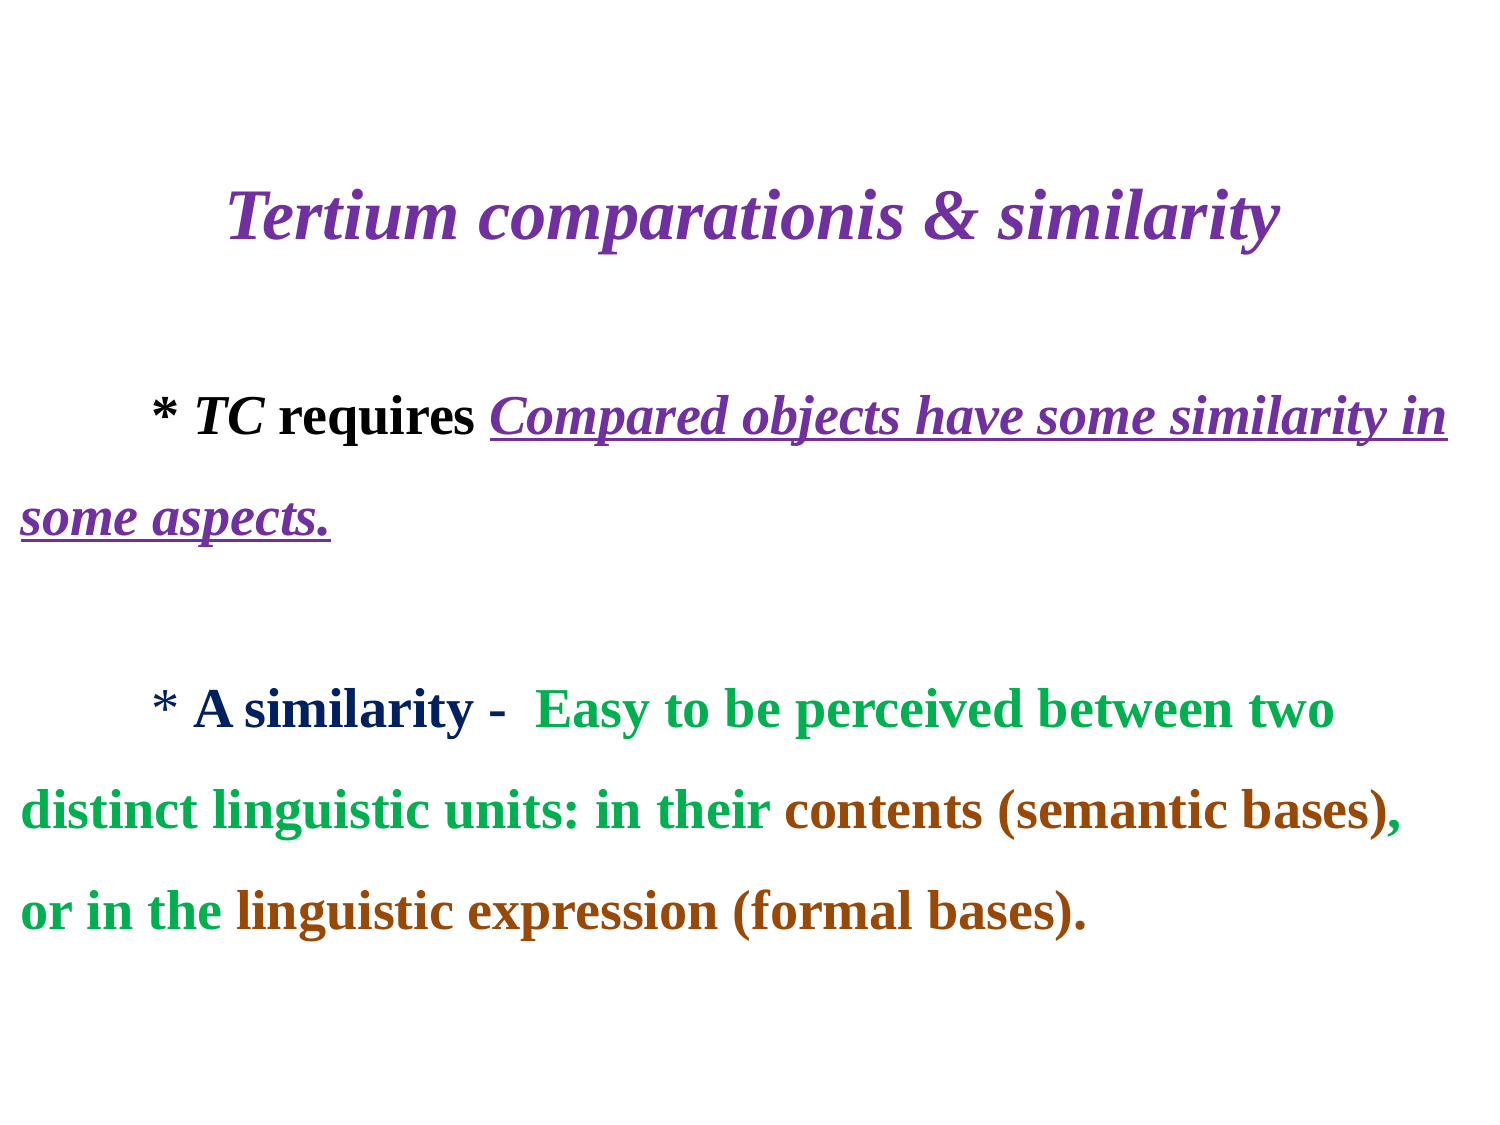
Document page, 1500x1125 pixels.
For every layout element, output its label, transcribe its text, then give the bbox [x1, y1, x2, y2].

title Tertium comparationis & similarity * TC requires Compared objects have some similarity in some aspects. * A similarity - Easy to be perceived between two distinct linguistic units: in their contents (semantic bases), or in the linguistic expression (formal bases). [5, 19, 1483, 1106]
